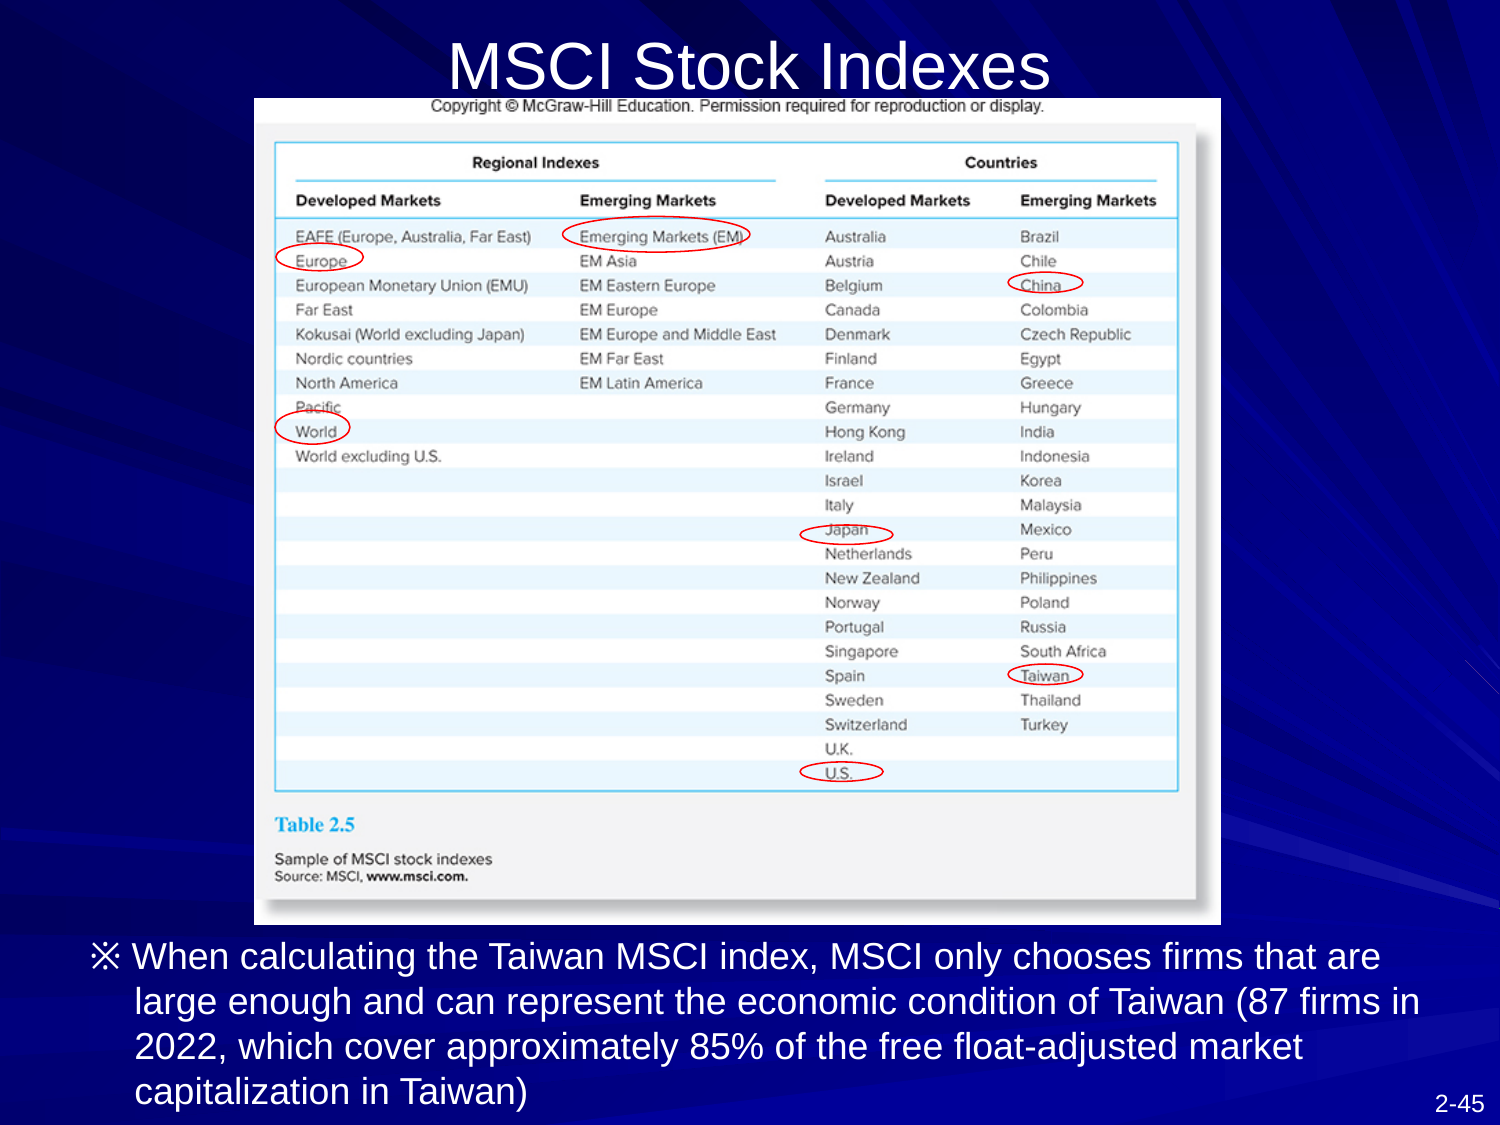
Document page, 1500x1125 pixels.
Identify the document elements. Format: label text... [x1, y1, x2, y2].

title MSCI Stock Indexes [74, 0, 1426, 126]
text_box ※ When calculating the Taiwan MSCI index, MSCI only chooses firms that are large enough and can represent the economic condition of Taiwan (87 firms in 2022, which cover approximately 85% of the free float-adjusted market capitalization in Taiwan) [75, 924, 1450, 1120]
picture [253, 98, 1222, 926]
